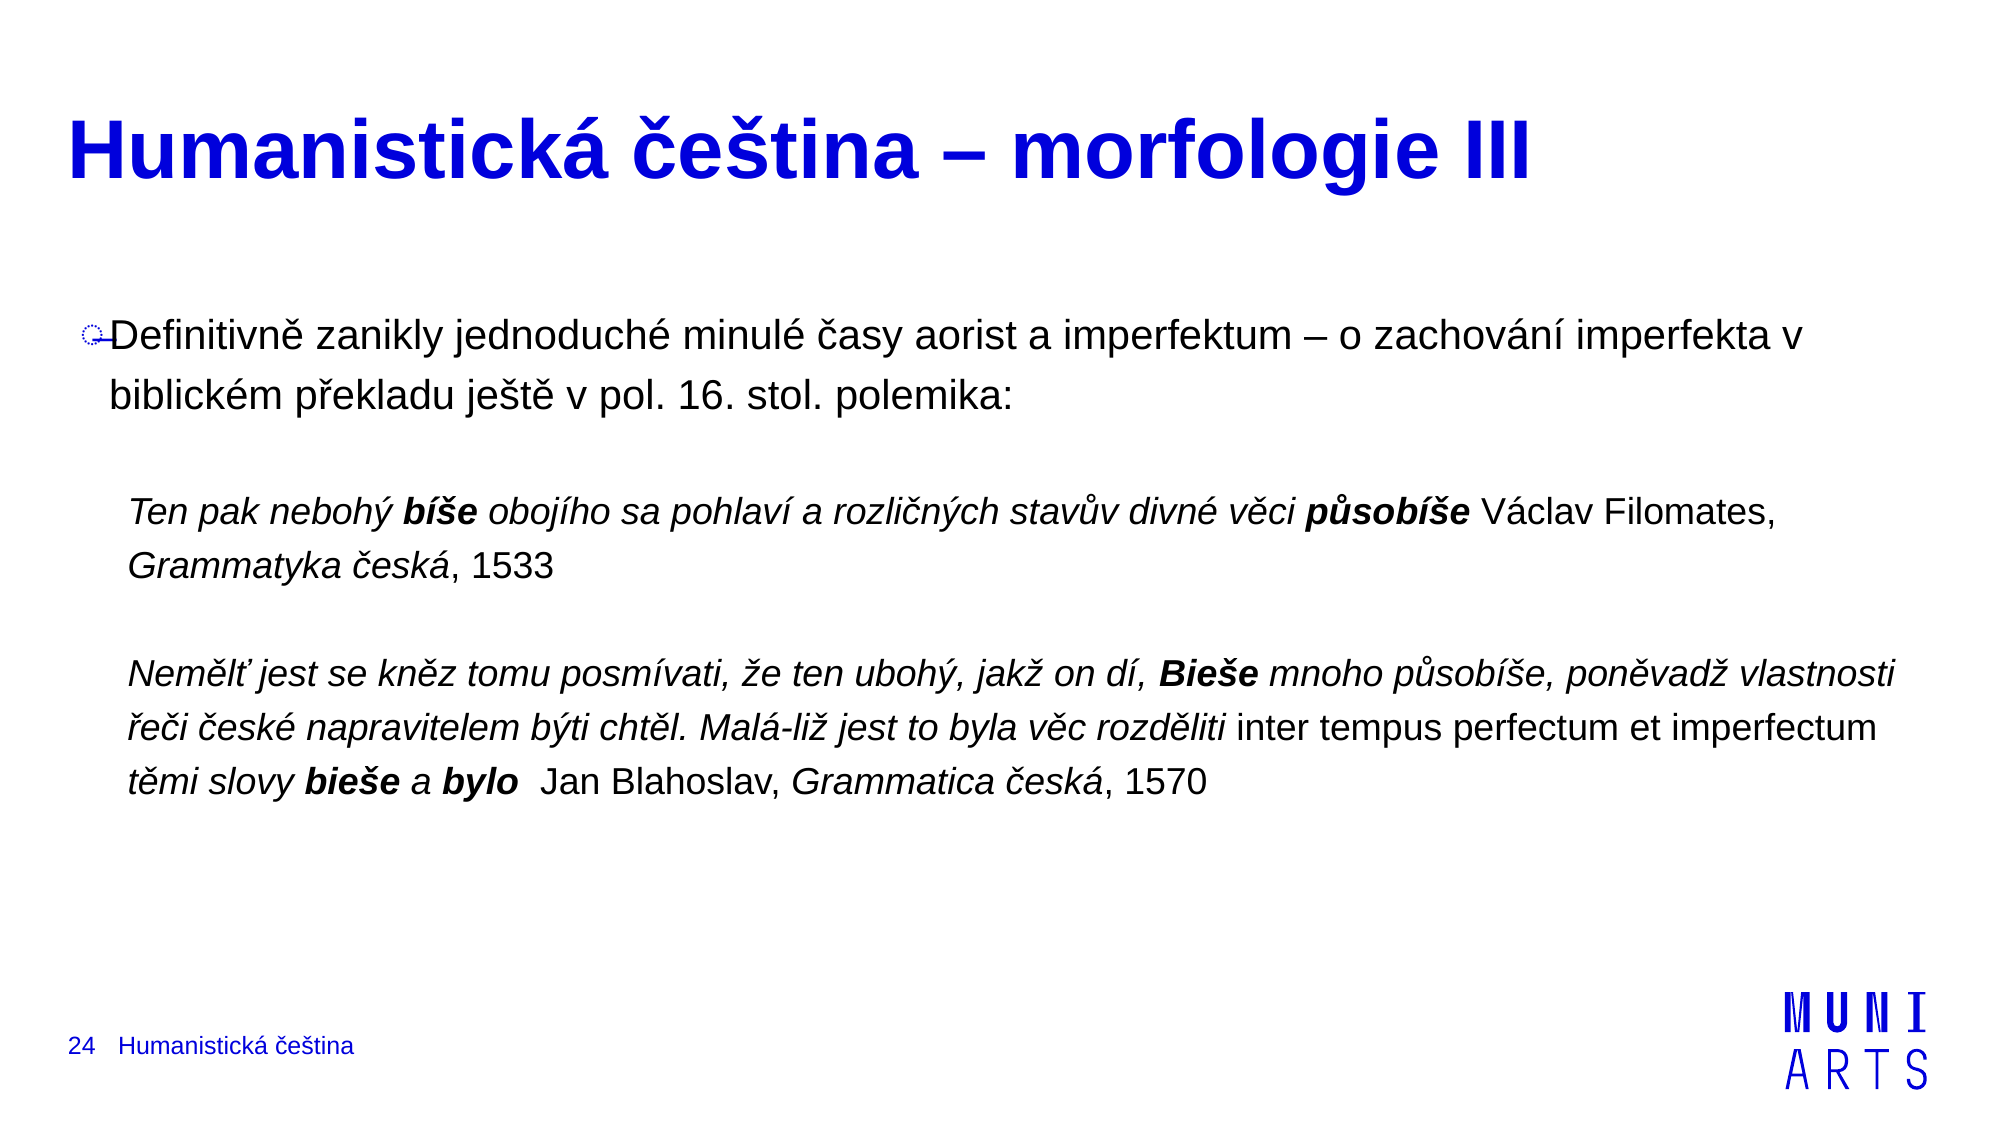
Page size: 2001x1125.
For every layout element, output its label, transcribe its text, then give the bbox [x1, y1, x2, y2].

list Definitivně zanikly jednoduché minulé časy aorist a imperfektum – o zachování imperfekta v biblickém překladu ještě v pol. 16. stol. polemika: Ten pak nebohý bíše obojího sa pohlaví a rozličných stavův divné věci působíše Václav Filomates, Grammatyka česká, 1533 Nemělť jest se kněz tomu posmívati, že ten ubohý, jakž on dí, Bieše mnoho působíše, poněvadž vlastnosti řeči české napravitelem býti chtěl. Malá-liž jest to byla věc rozděliti inter tempus perfectum et imperfectum těmi slovy bieše a bylo Jan Blahoslav, Grammatica česká, 1570 [67, 297, 1959, 859]
title Humanistická čeština – morfologie III [67, 112, 1878, 201]
footer Humanistická čeština [118, 1023, 1418, 1066]
slide_number 24 [67, 1024, 110, 1066]
